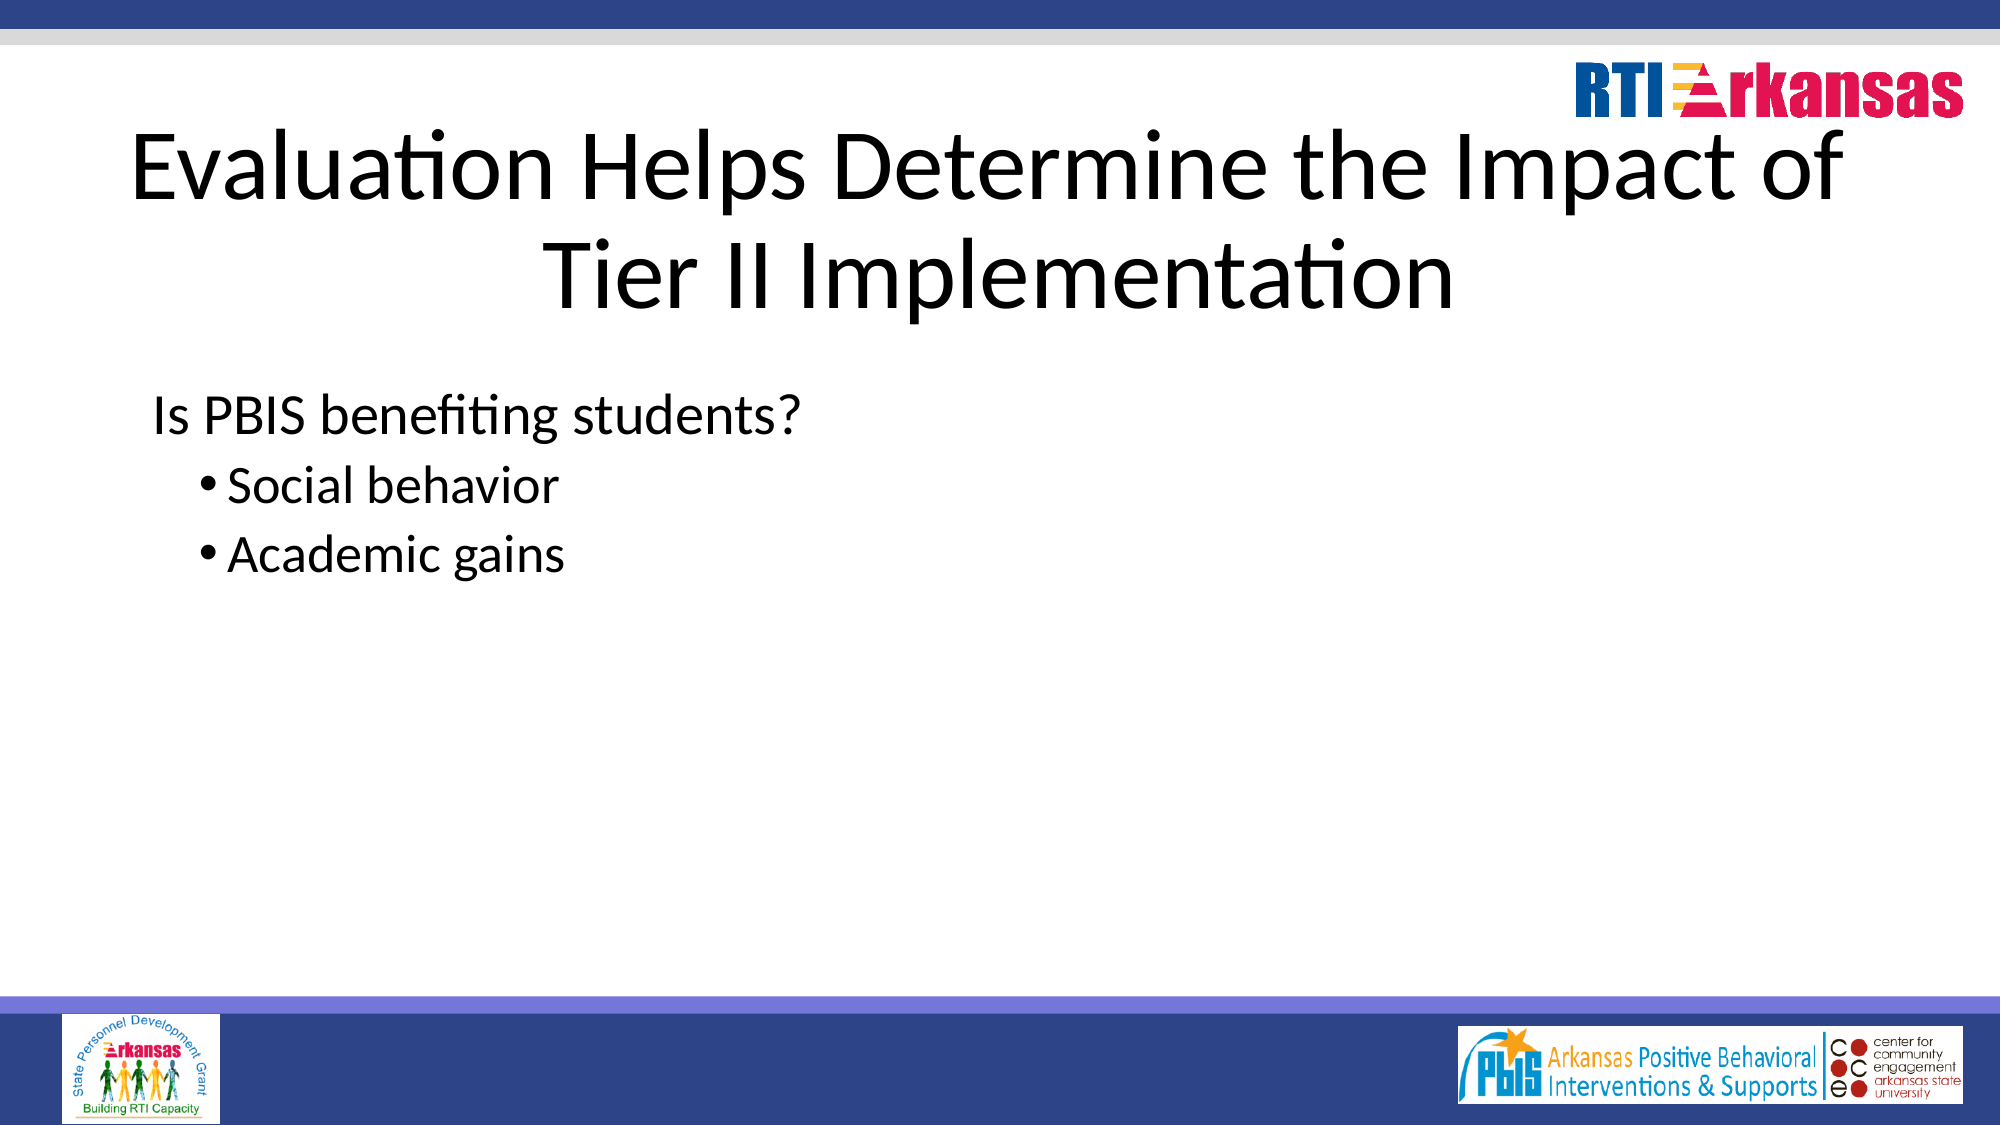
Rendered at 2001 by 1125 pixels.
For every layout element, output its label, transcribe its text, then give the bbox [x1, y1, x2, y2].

list Is PBIS benefiting students? Social behavior Academic gains [137, 354, 1863, 969]
title Evaluation Helps Determine the Impact of Tier II Implementation [0, 104, 2000, 339]
picture [62, 1013, 220, 1124]
picture [1573, 55, 1964, 104]
picture [1458, 1025, 1964, 1104]
